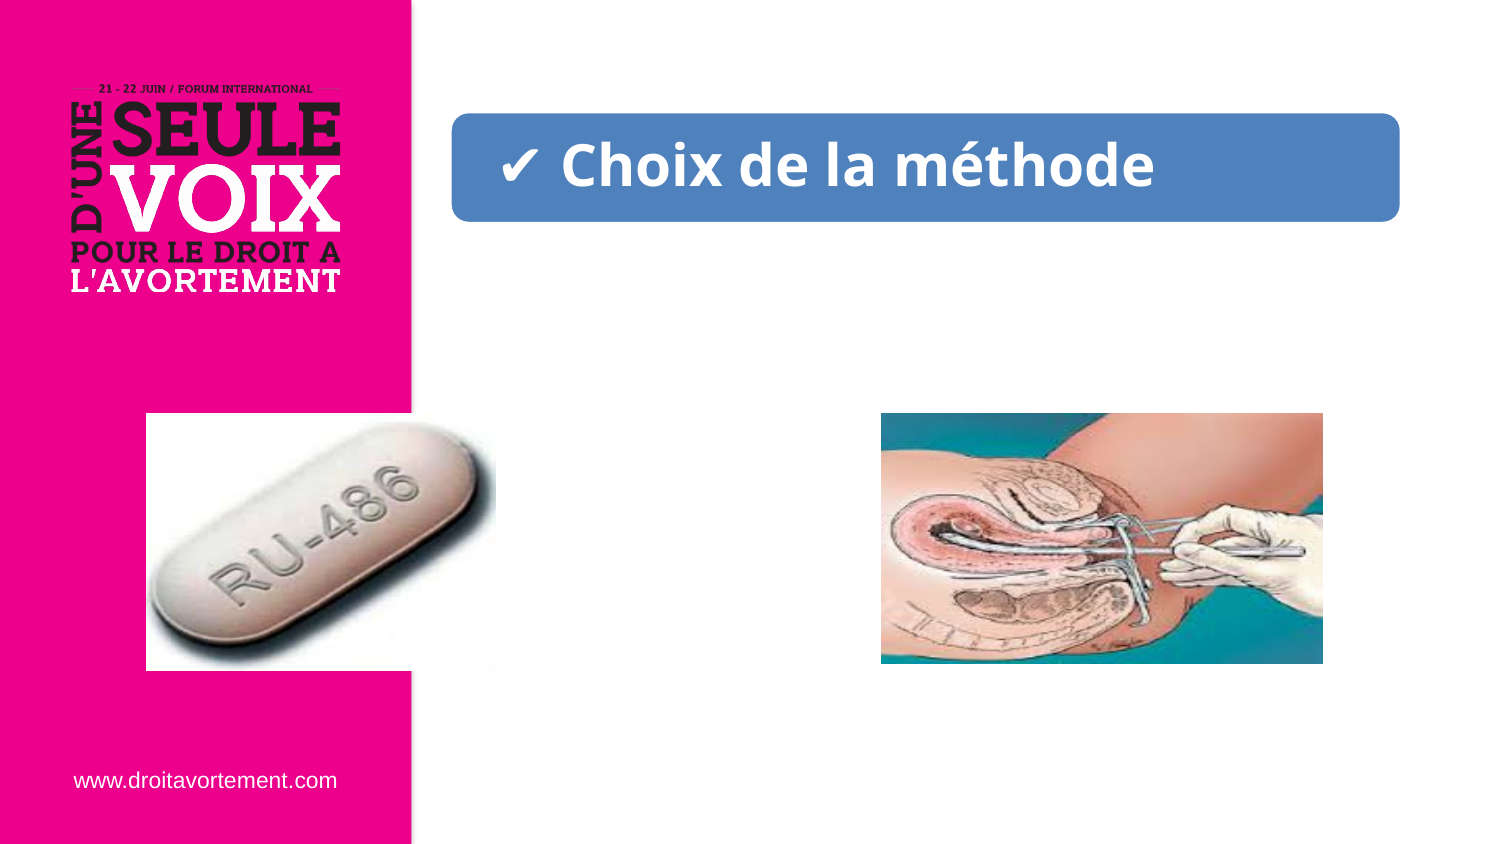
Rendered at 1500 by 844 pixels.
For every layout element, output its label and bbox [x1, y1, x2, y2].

picture [880, 413, 1324, 664]
text_box [449, 110, 1402, 225]
picture [146, 413, 496, 671]
